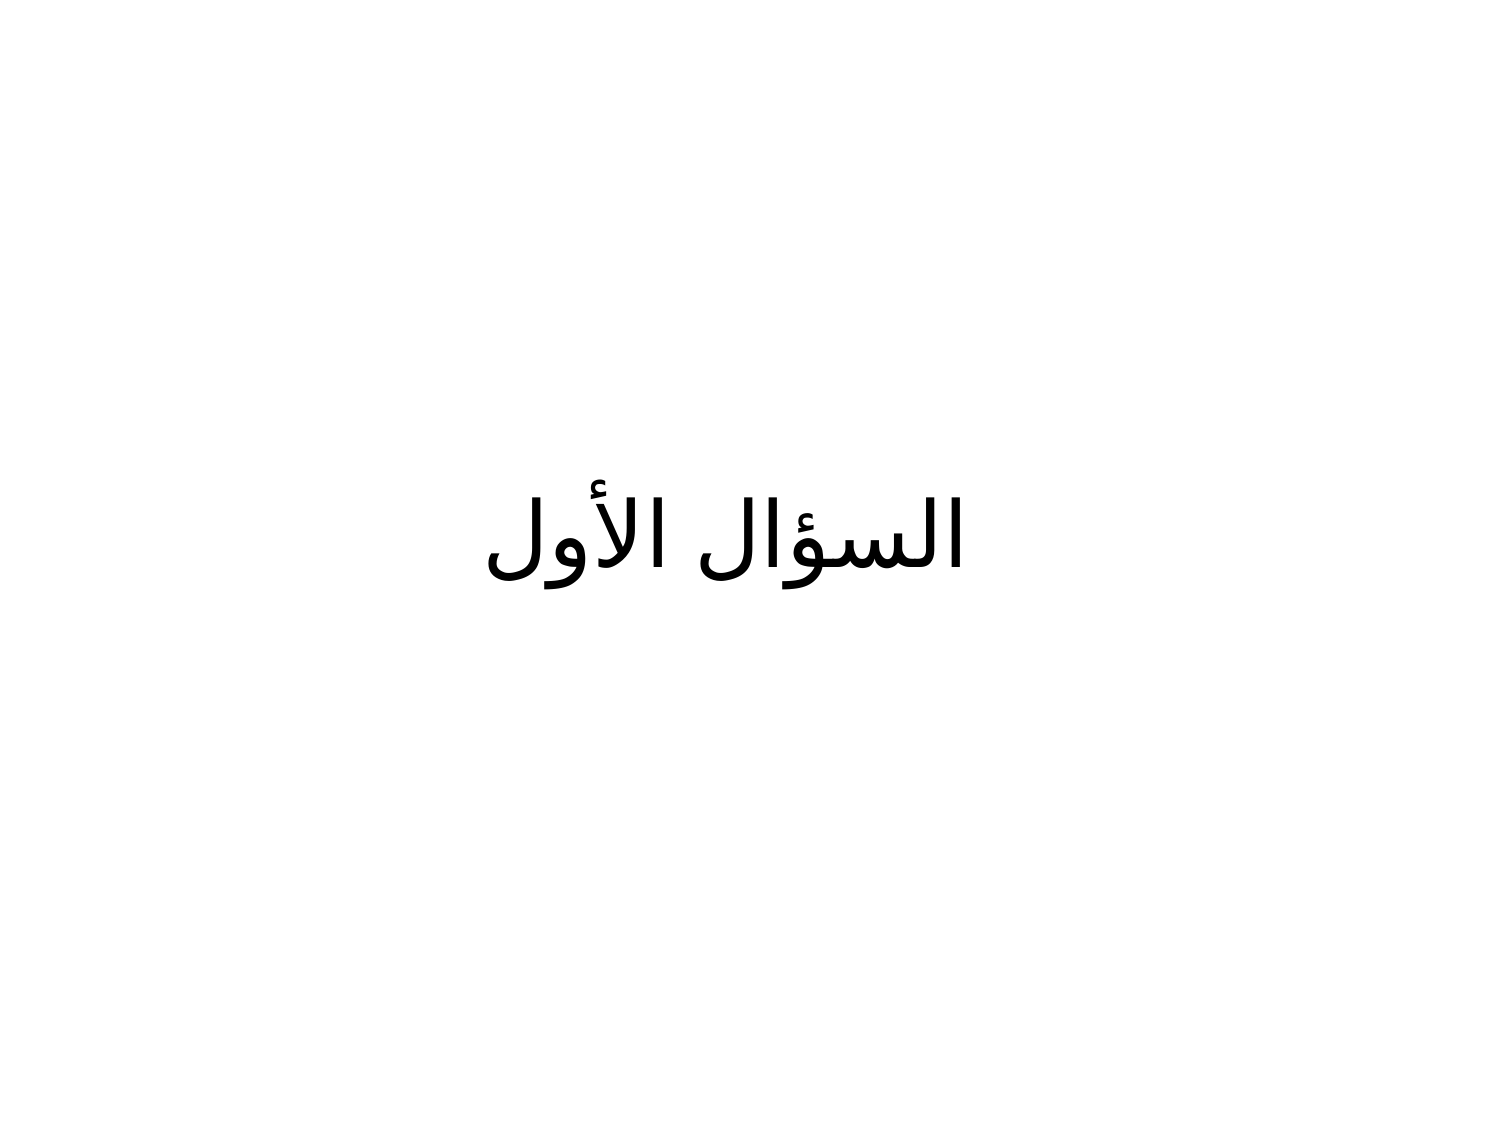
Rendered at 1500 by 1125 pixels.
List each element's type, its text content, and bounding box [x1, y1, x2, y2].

title السؤال الأول [62, 437, 1413, 625]
